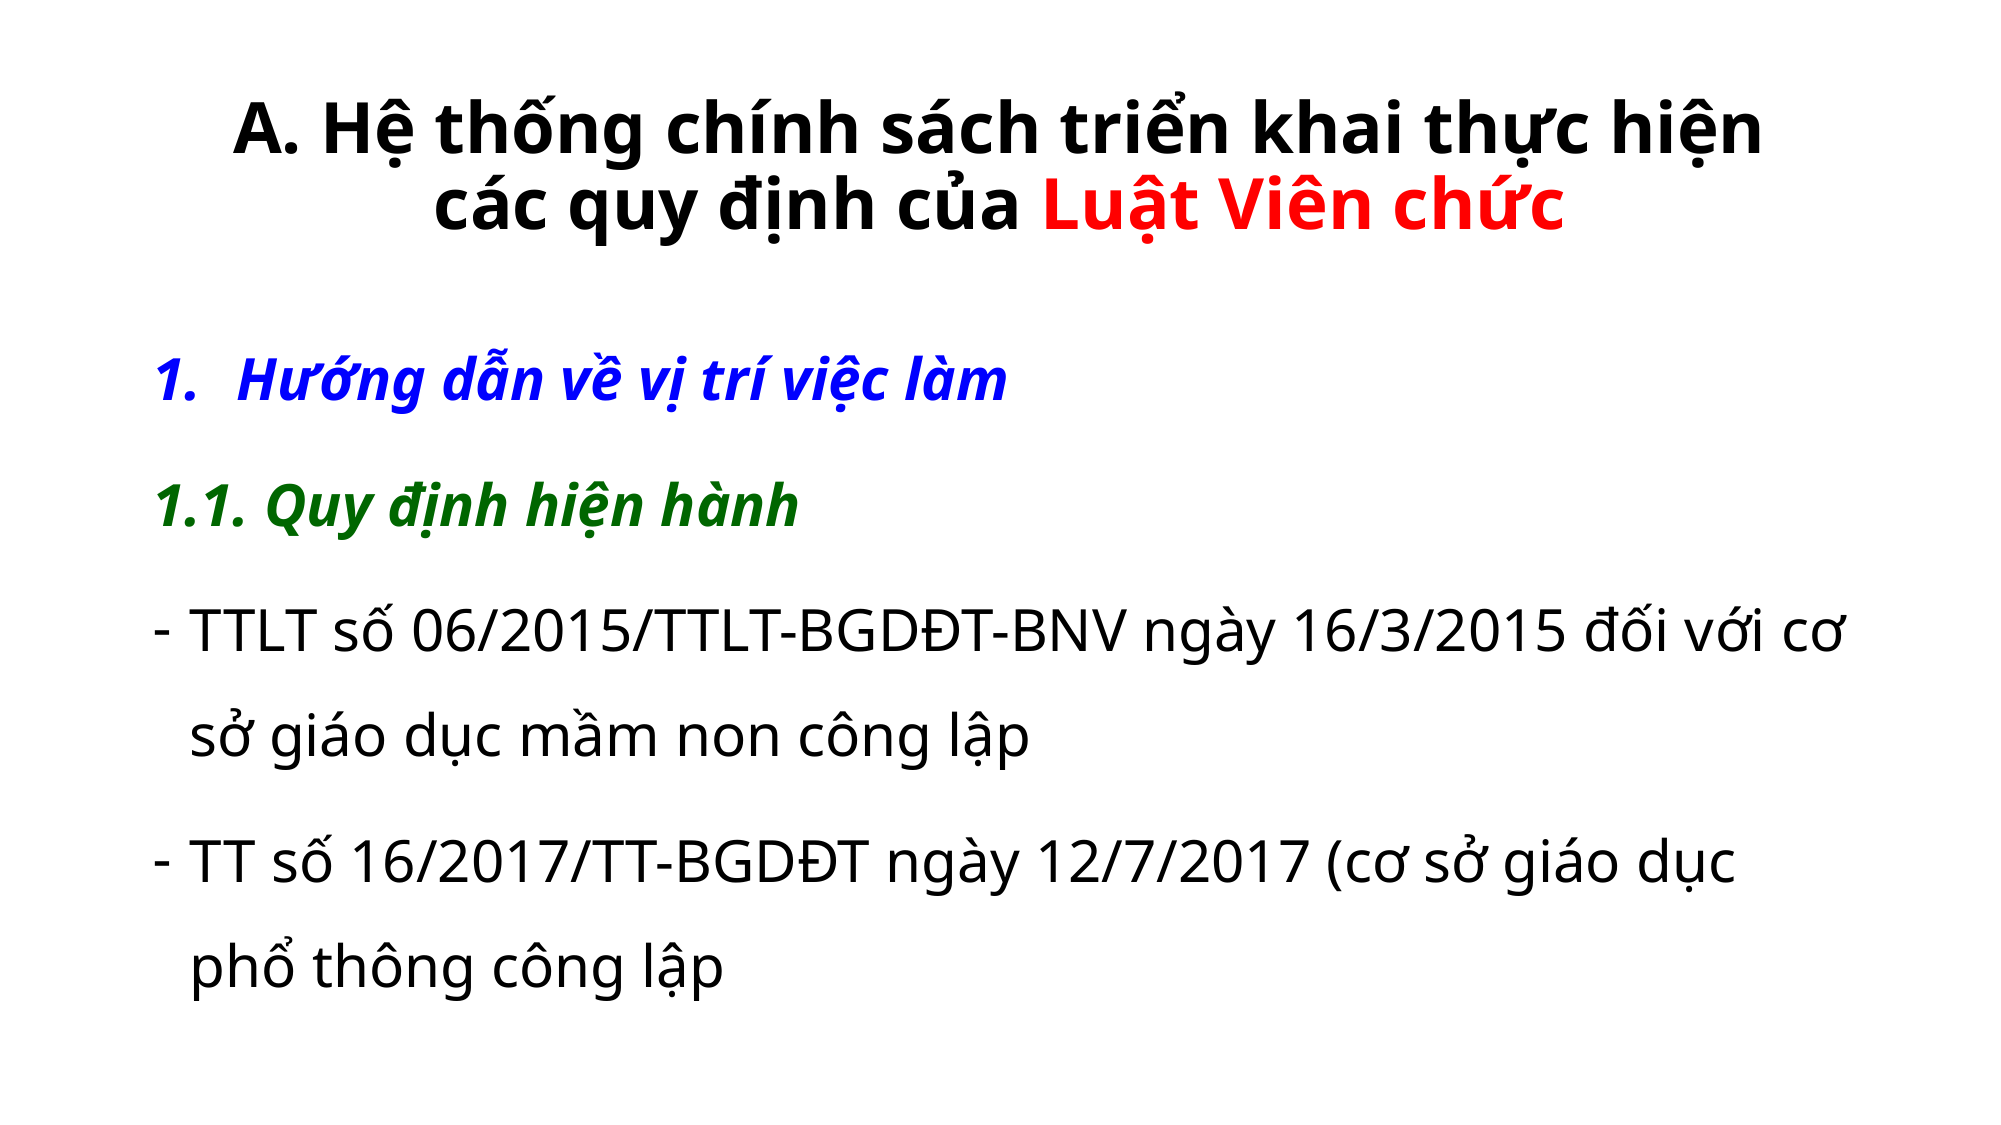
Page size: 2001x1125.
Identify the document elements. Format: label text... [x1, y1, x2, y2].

list Hướng dẫn về vị trí việc làm 1.1. Quy định hiện hành TTLT số 06/2015/TTLT-BGDĐT-BNV ngày 16/3/2015 đối với cơ sở giáo dục mầm non công lập TT số 16/2017/TT-BGDĐT ngày 12/7/2017 (cơ sở giáo dục phổ thông công lập [137, 299, 1863, 1014]
title A. Hệ thống chính sách triển khai thực hiện các quy định của Luật Viên chức [137, 59, 1863, 278]
